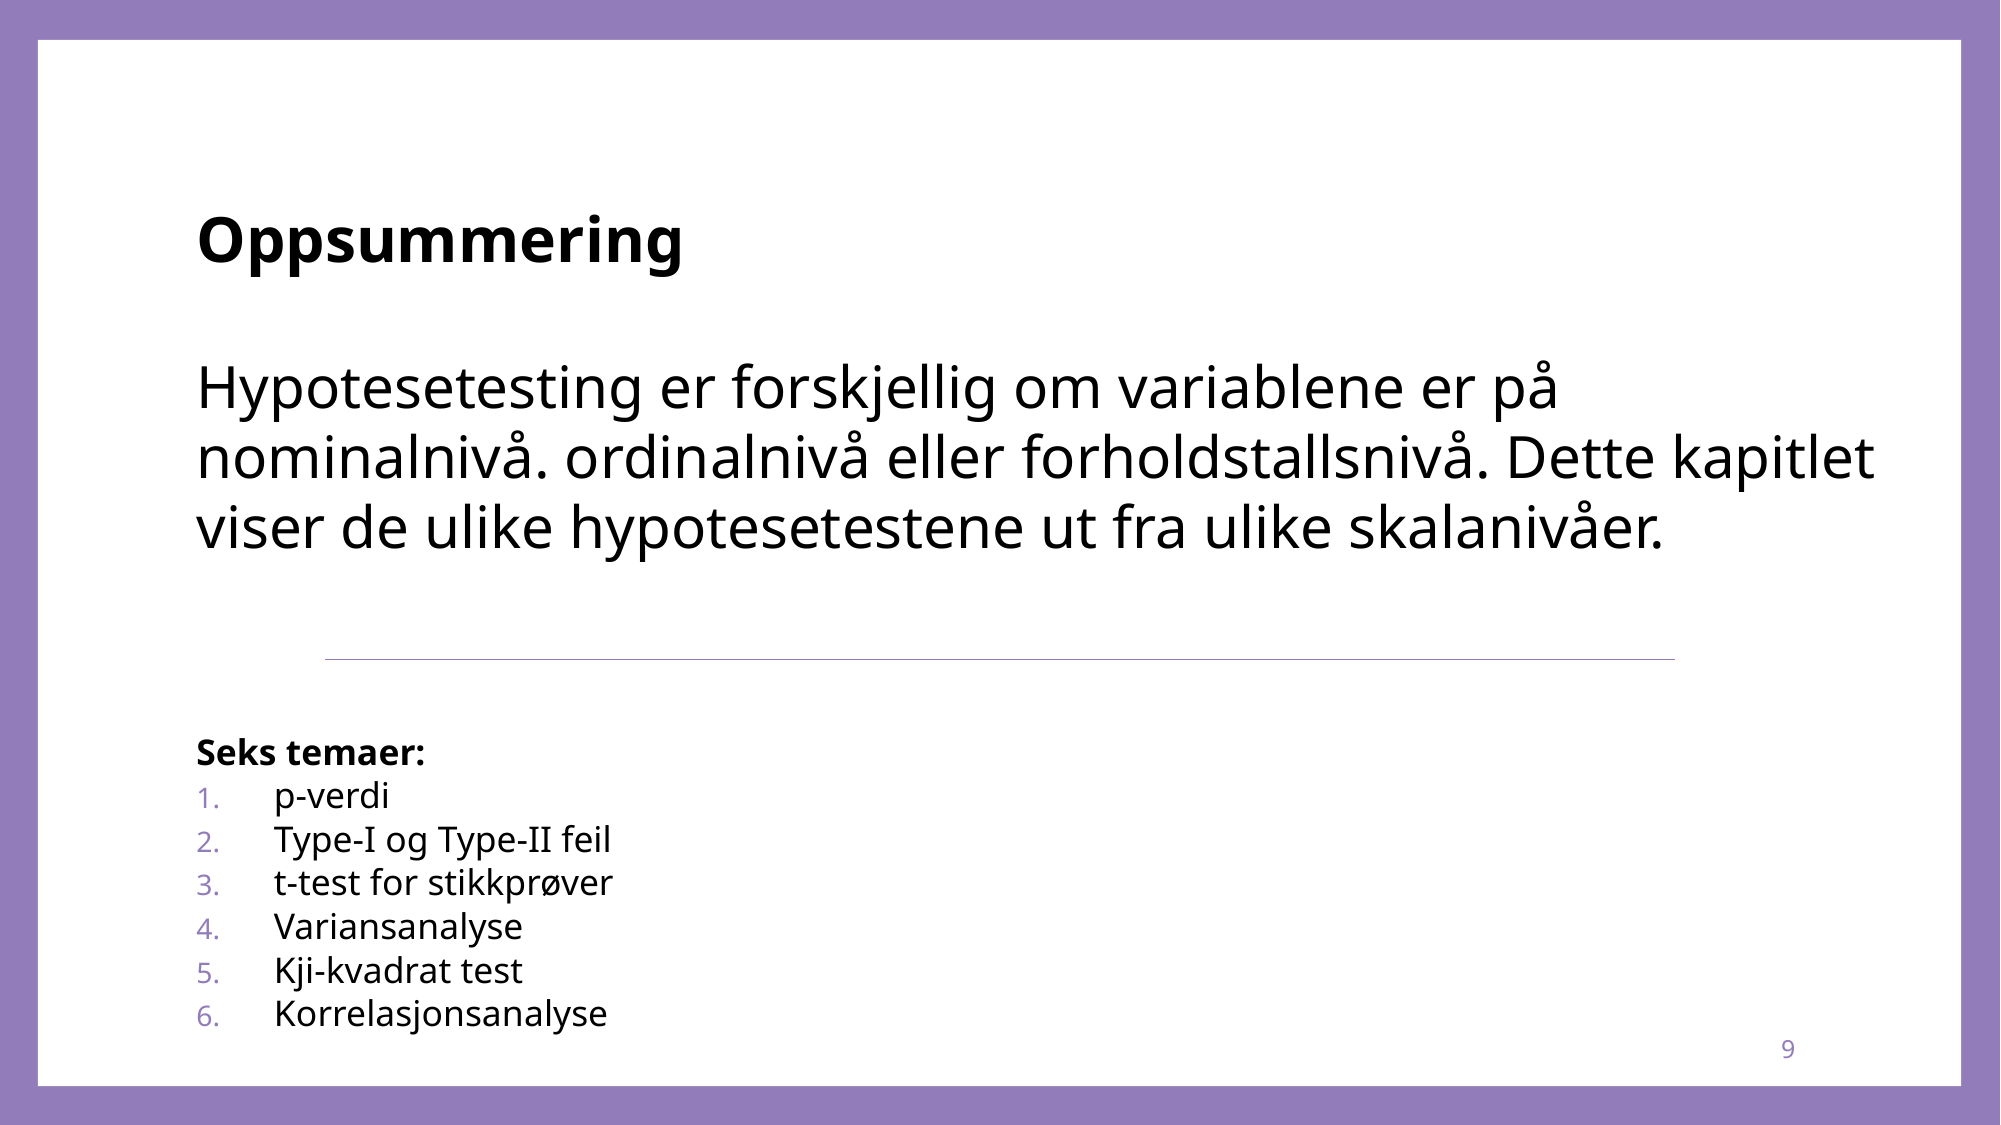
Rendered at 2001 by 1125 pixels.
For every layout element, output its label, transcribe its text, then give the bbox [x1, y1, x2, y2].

list Seks temaer: p-verdi Type-I og Type-II feil t-test for stikkprøver Variansanalyse Kji-kvadrat test Korrelasjonsanalyse [181, 727, 1620, 1045]
title Oppsummering Hypotesetesting er forskjellig om variablene er på nominalnivå. ordinalnivå eller forholdstallsnivå. Dette kapitlet viser de ulike hypotesetestene ut fra ulike skalanivåer. [181, 192, 1935, 673]
slide_number 9 [1530, 1020, 1811, 1081]
